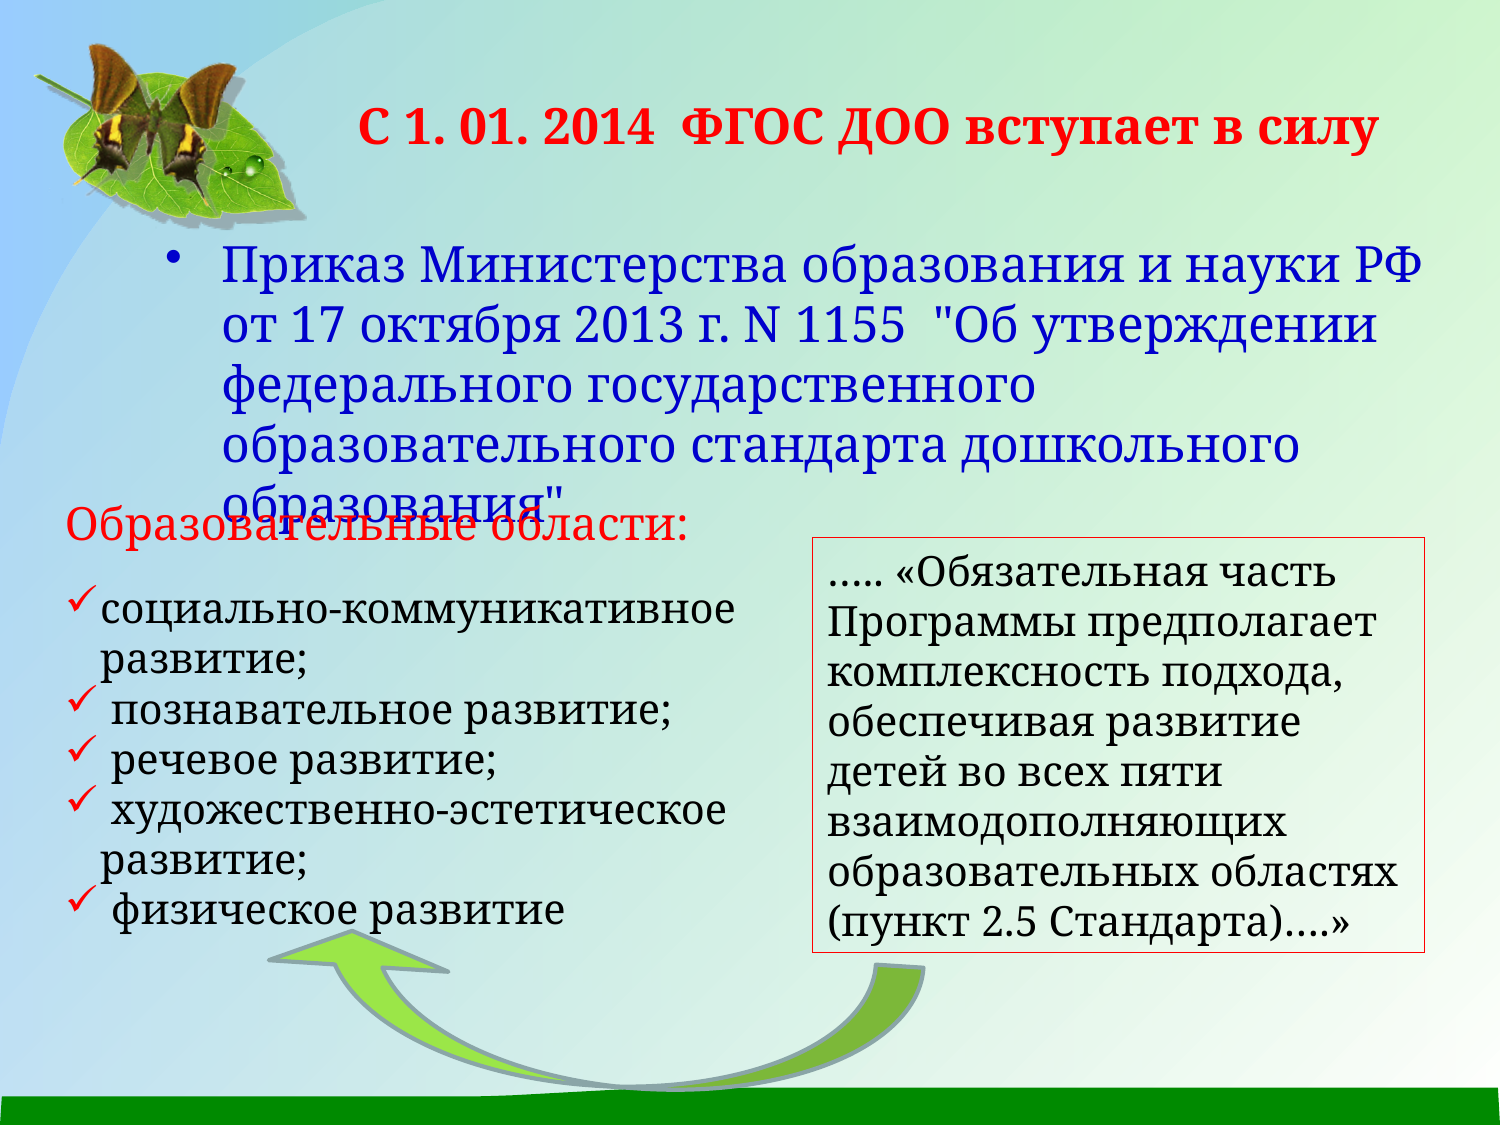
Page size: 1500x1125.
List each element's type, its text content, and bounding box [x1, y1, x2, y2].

text_box социально-коммуникативное развитие; познавательное развитие; речевое развитие; художественно-эстетическое развитие; физическое развитие [49, 574, 788, 990]
text_box ….. «Обязательная часть Программы предполагает комплексность подхода, обеспечивая развитие детей во всех пяти взаимодополняющих образовательных областях (пункт 2.5 Стандарта)….» [812, 537, 1425, 953]
text_box [266, 928, 926, 1092]
title С 1. 01. 2014 ФГОС ДОО вступает в силу [299, 49, 1438, 201]
text_box Образовательные области: [49, 487, 875, 558]
picture [24, 37, 300, 229]
list Приказ Министерства образования и науки РФ от 17 октября 2013 г. N 1155 "Об утверждении федерального государственного образовательного стандарта дошкольного образования" [149, 224, 1500, 426]
